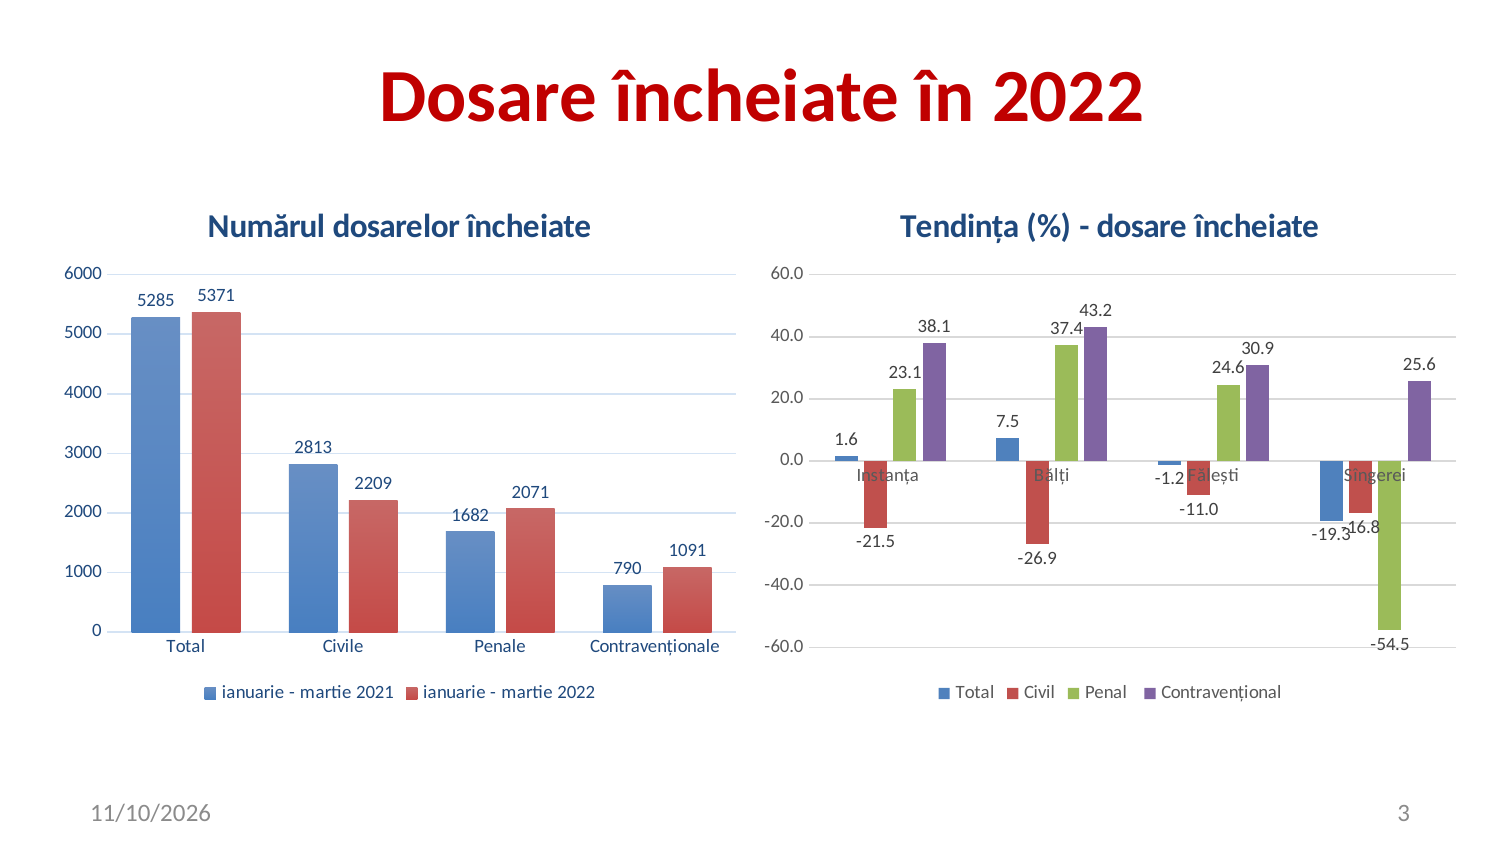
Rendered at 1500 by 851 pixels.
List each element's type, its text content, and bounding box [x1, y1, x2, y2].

chart [49, 183, 1471, 710]
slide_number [75, 788, 425, 834]
slide_number 3 [1074, 788, 1425, 834]
text_box Dosare încheiate în 2022 [261, 38, 1263, 144]
